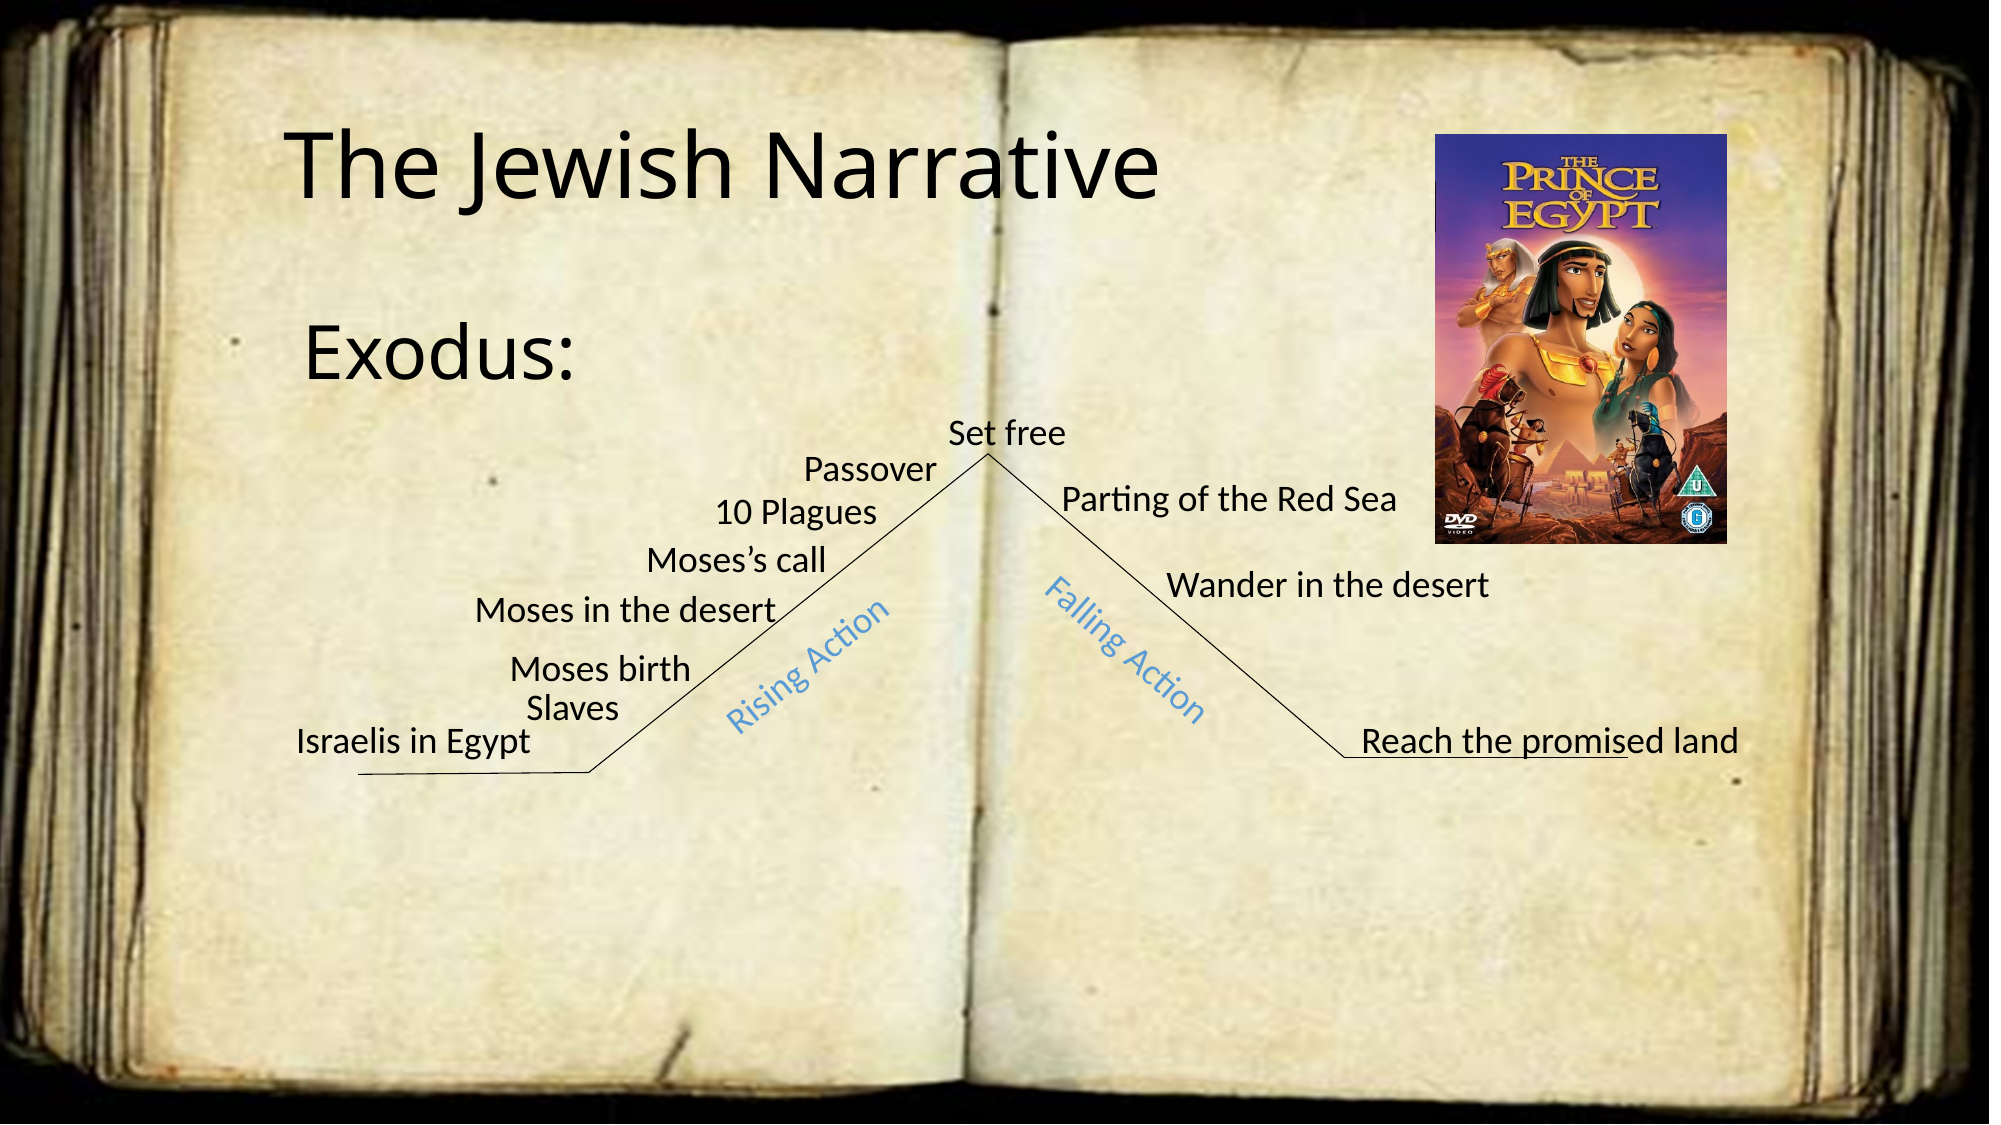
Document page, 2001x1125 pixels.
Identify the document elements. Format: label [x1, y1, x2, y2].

text_box [988, 453, 1345, 758]
picture [0, 0, 1989, 1124]
text_box [588, 453, 989, 773]
